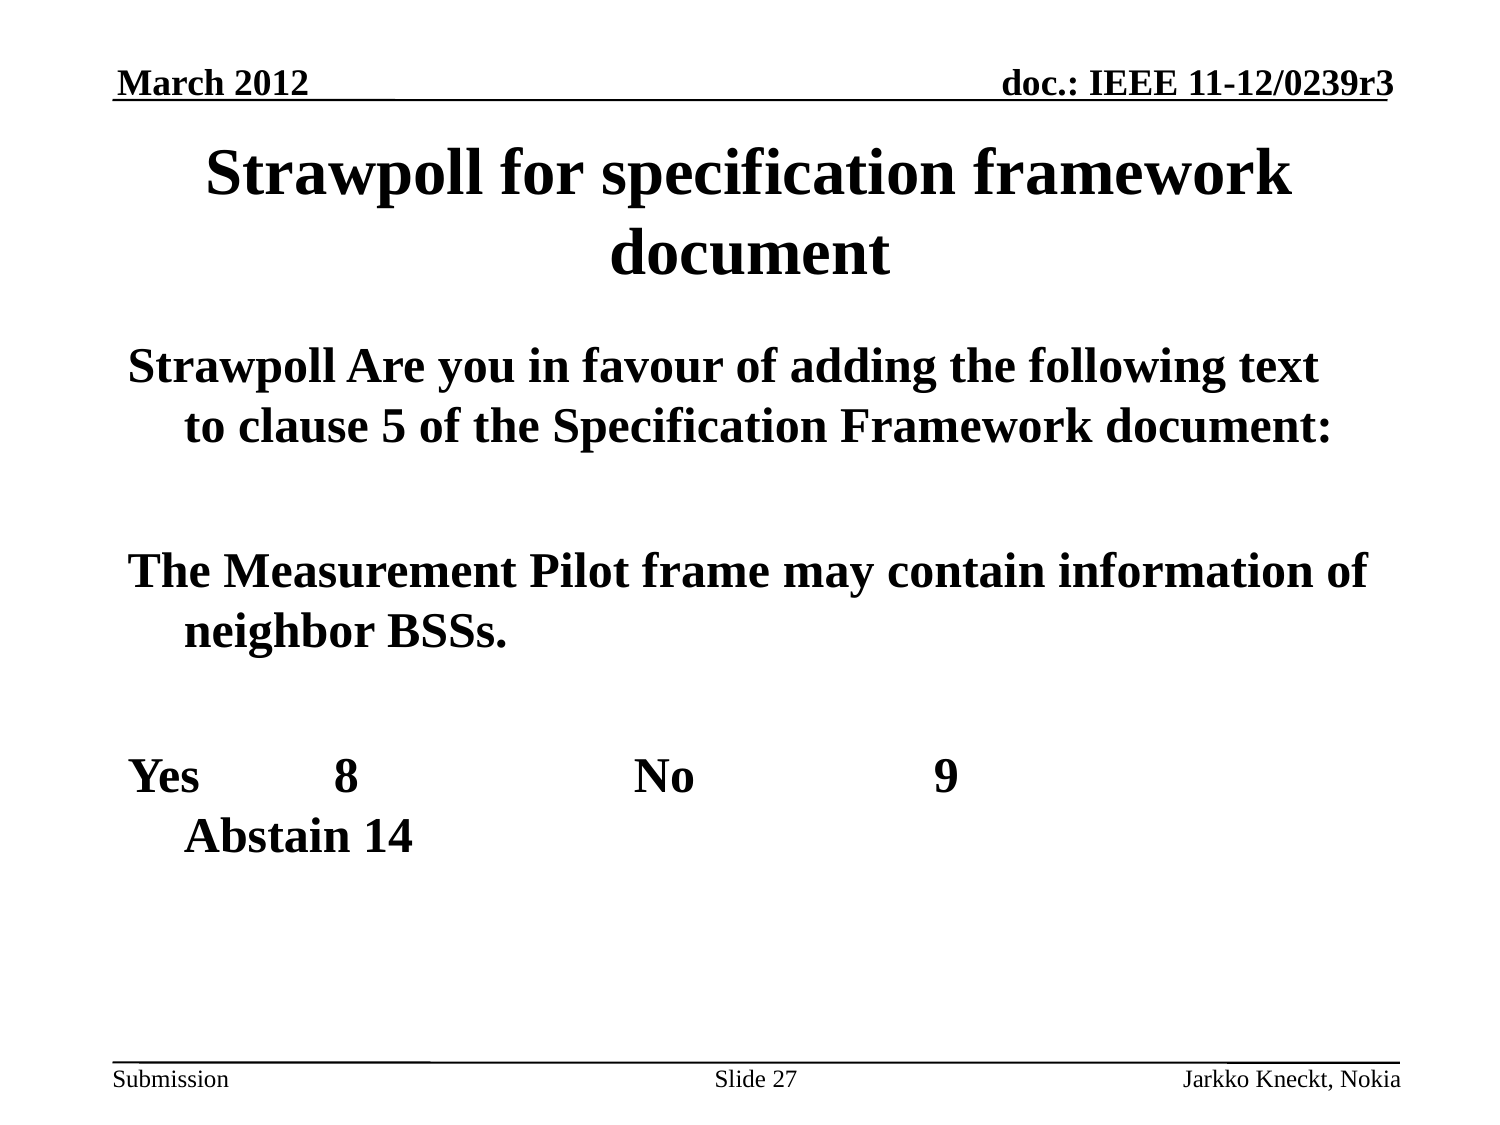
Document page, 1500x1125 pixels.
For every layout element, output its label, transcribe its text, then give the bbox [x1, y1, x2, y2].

title Strawpoll for specification framework document [112, 111, 1388, 303]
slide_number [116, 58, 507, 104]
slide_number Slide 27 [712, 1061, 800, 1123]
list Strawpoll Are you in favour of adding the following text to clause 5 of the Specification Framework document: The Measurement Pilot frame may contain information of neighbor BSSs. Yes 8 No 9 Abstain 14 [112, 324, 1388, 1016]
footer Jarkko Kneckt, Nokia [1007, 1061, 1402, 1093]
